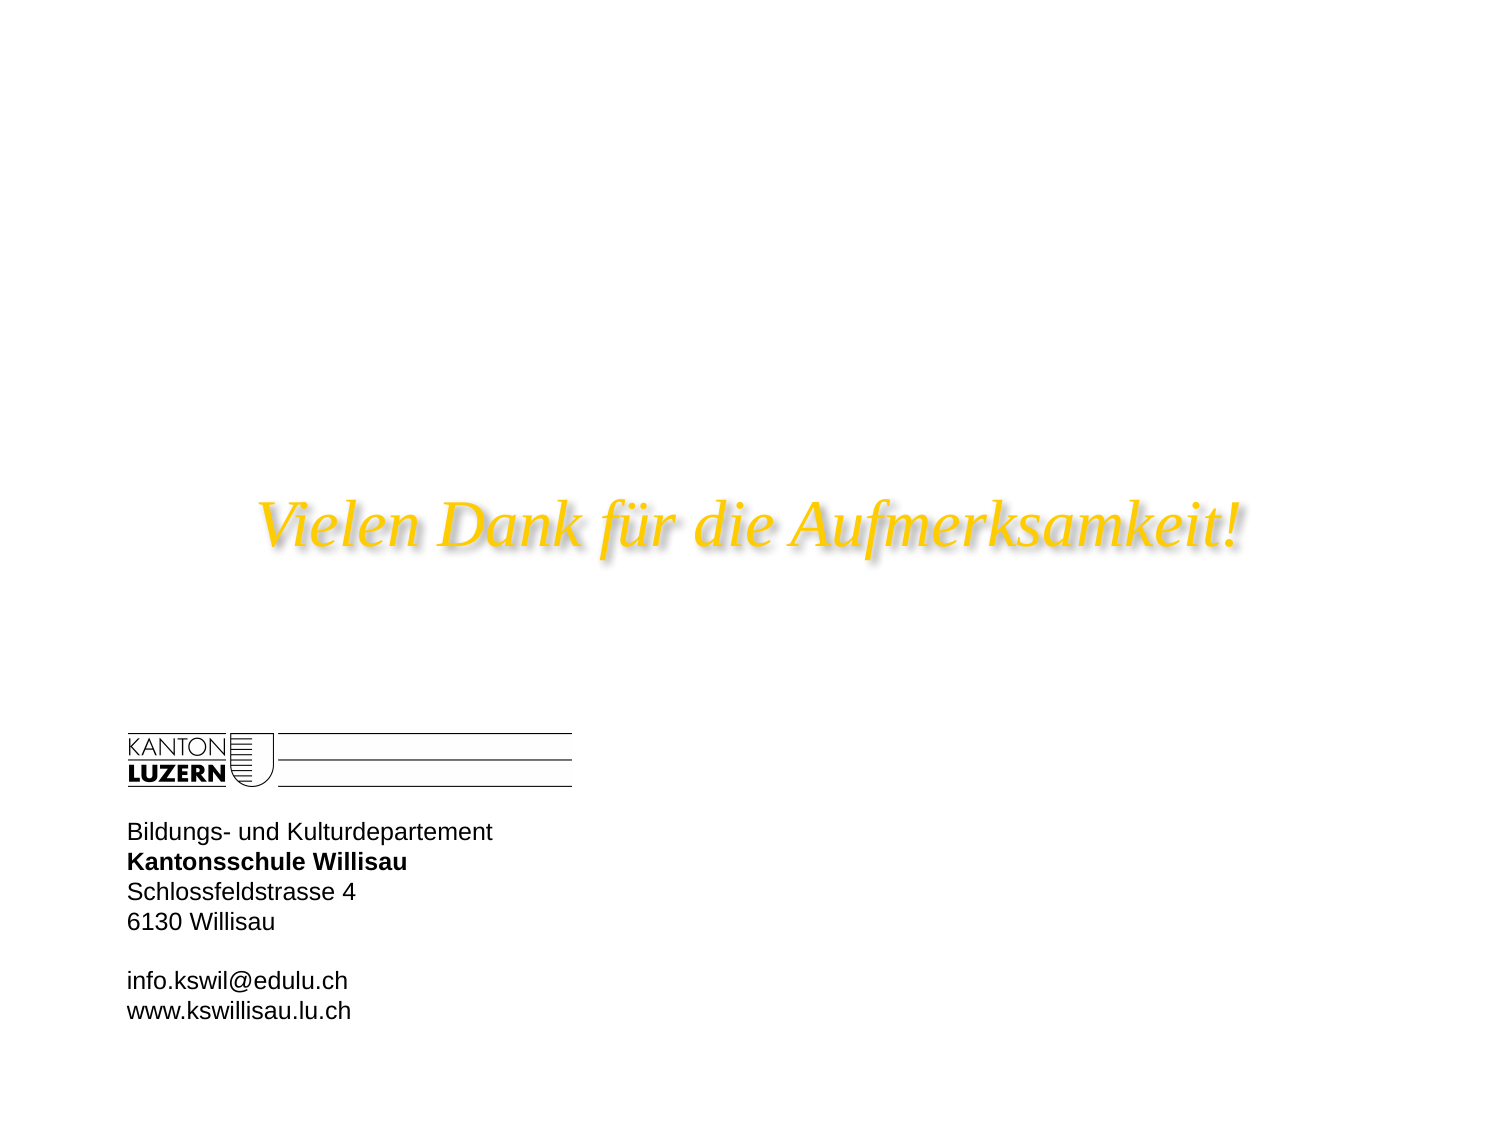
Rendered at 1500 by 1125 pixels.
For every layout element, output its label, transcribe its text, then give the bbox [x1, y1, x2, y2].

picture [128, 733, 572, 788]
text_box Bildungs- und Kulturdepartement Kantonsschule Willisau Schlossfeldstrasse 4 6130 Willisau info.kswil@edulu.ch www.kswillisau.lu.ch [112, 807, 727, 1033]
list Vielen Dank für die Aufmerksamkeit! [0, 472, 1500, 591]
